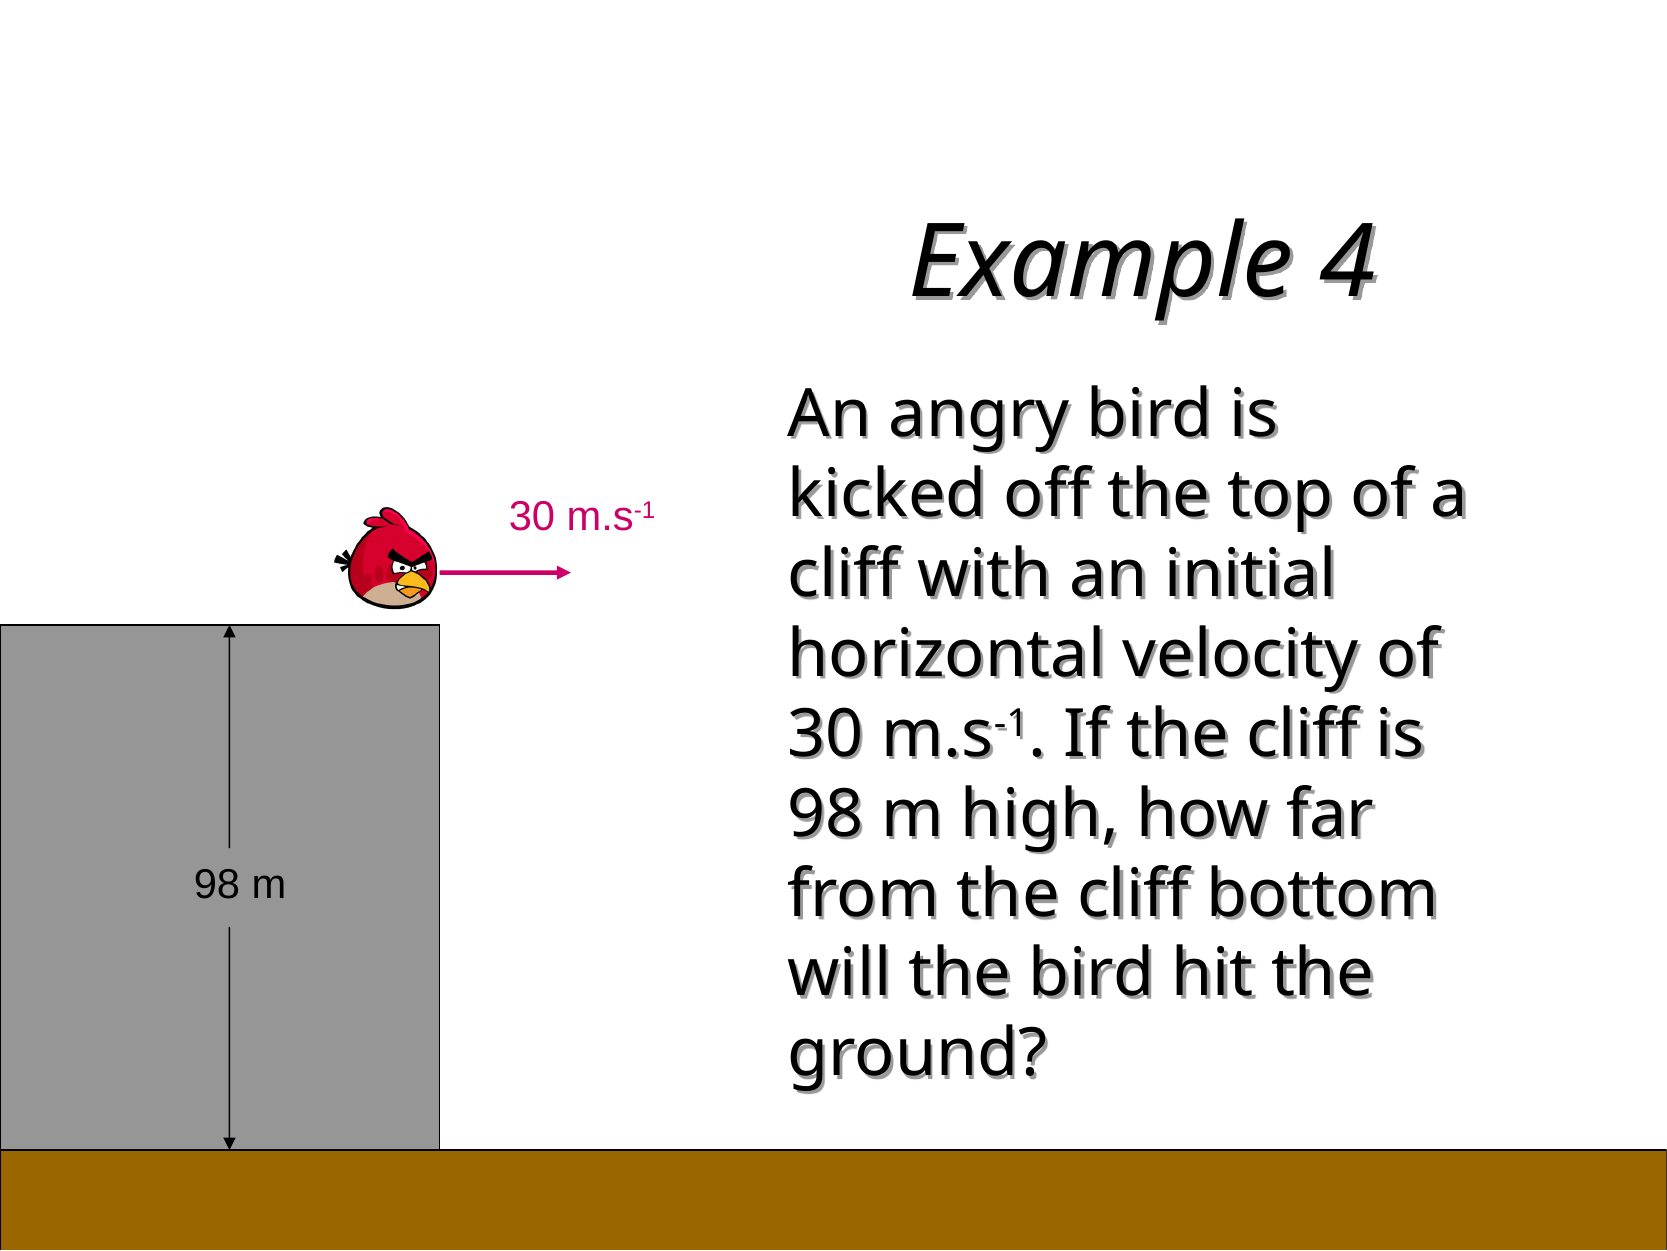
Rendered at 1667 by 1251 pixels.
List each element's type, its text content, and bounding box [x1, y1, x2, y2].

text_box 30 m.s-1 [492, 480, 689, 548]
text_box [223, 926, 236, 1150]
text_box [0, 1149, 1667, 1250]
title Example 4 [320, 137, 1447, 374]
text_box [442, 566, 571, 579]
text_box 98 m [177, 848, 388, 915]
picture [334, 506, 437, 610]
text_box [0, 624, 440, 1149]
list An angry bird is kicked off the top of a cliff with an initial horizontal velocity of 30 m.s-1. If the cliff is 98 m high, how far from the cliff bottom will the bird hit the ground? [708, 360, 1492, 1112]
text_box [223, 624, 236, 849]
